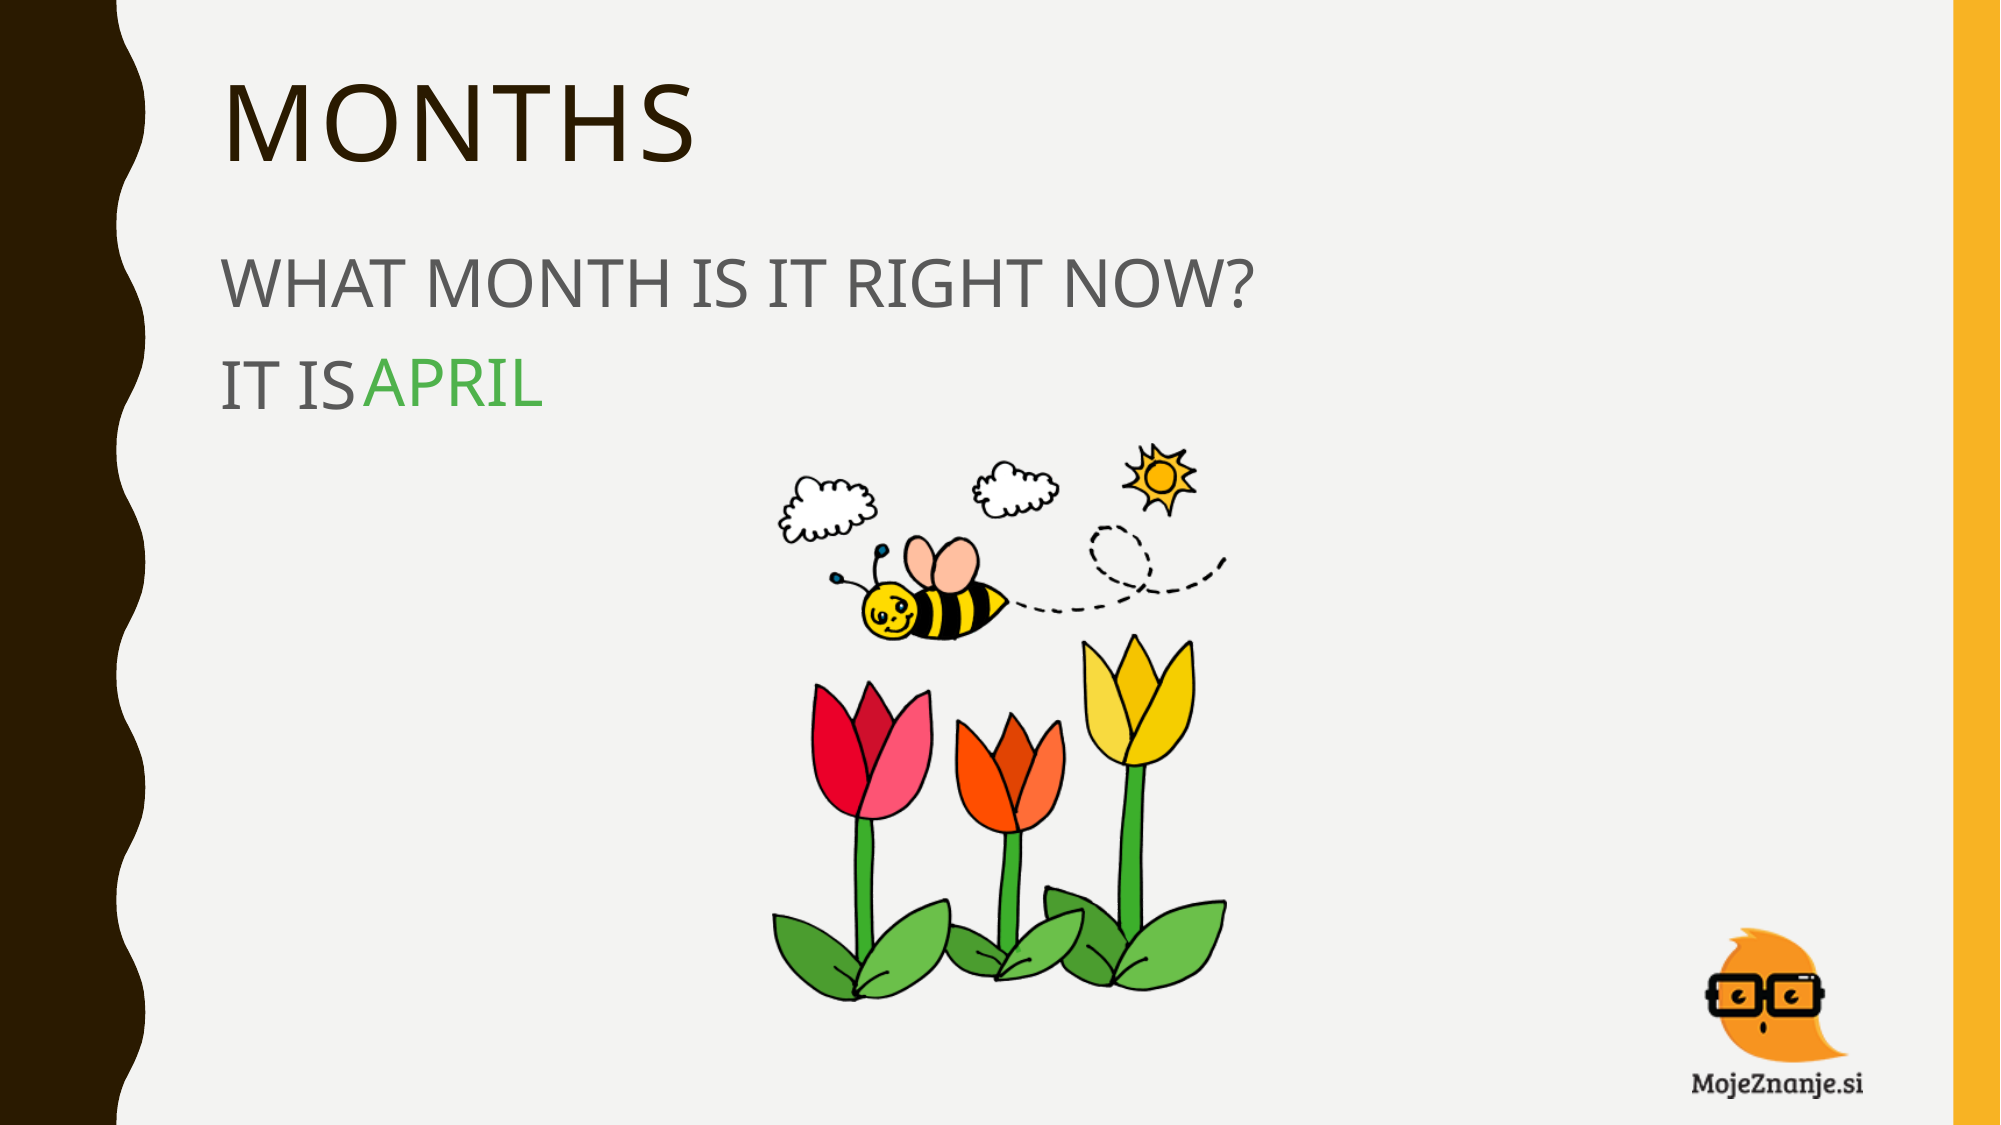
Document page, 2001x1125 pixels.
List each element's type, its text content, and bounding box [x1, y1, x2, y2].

picture [1692, 965, 1863, 1099]
list WHAT MONTH IS IT RIGHT NOW? IT IS [205, 224, 1875, 965]
picture [772, 443, 1227, 1002]
title MONTHS [205, 62, 1875, 224]
text_box APRIL [349, 324, 773, 427]
